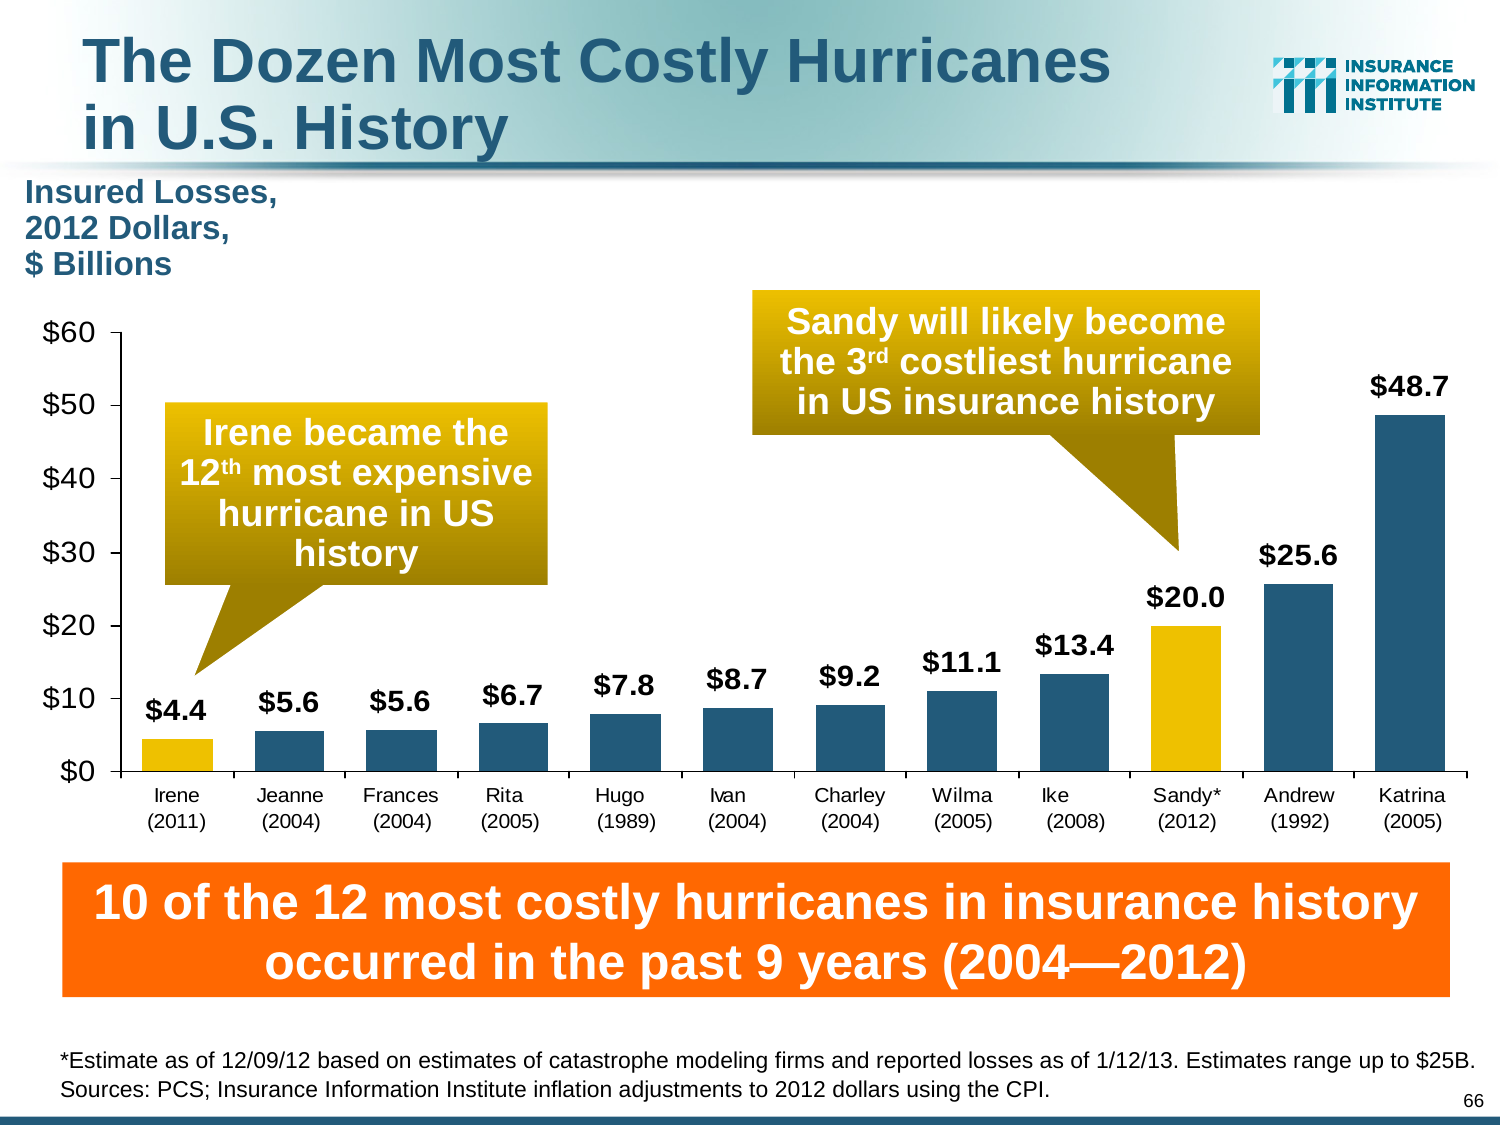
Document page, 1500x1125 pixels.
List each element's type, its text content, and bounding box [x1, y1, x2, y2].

text_box 10 of the 12 most costly hurricanes in insurance history occurred in the past 9 years (2004—2012) [62, 862, 1450, 998]
title The Dozen Most Costly Hurricanes in U.S. History [74, 24, 1201, 167]
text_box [29, 299, 1475, 850]
text_box Insured Losses, 2012 Dollars, $ Billions [24, 174, 313, 283]
text_box *Estimate as of 12/09/12 based on estimates of catastrophe modeling firms and reported losses as of 1/12/13. Estimates range up to $25B. Sources: PCS; Insurance Information Institute inflation adjustments to 2012 dollars using the CPI. [0, 1016, 1500, 1125]
text_box Sandy will likely become the 3rd costliest hurricane in US insurance history [749, 287, 1263, 298]
picture [0, 0, 1500, 189]
